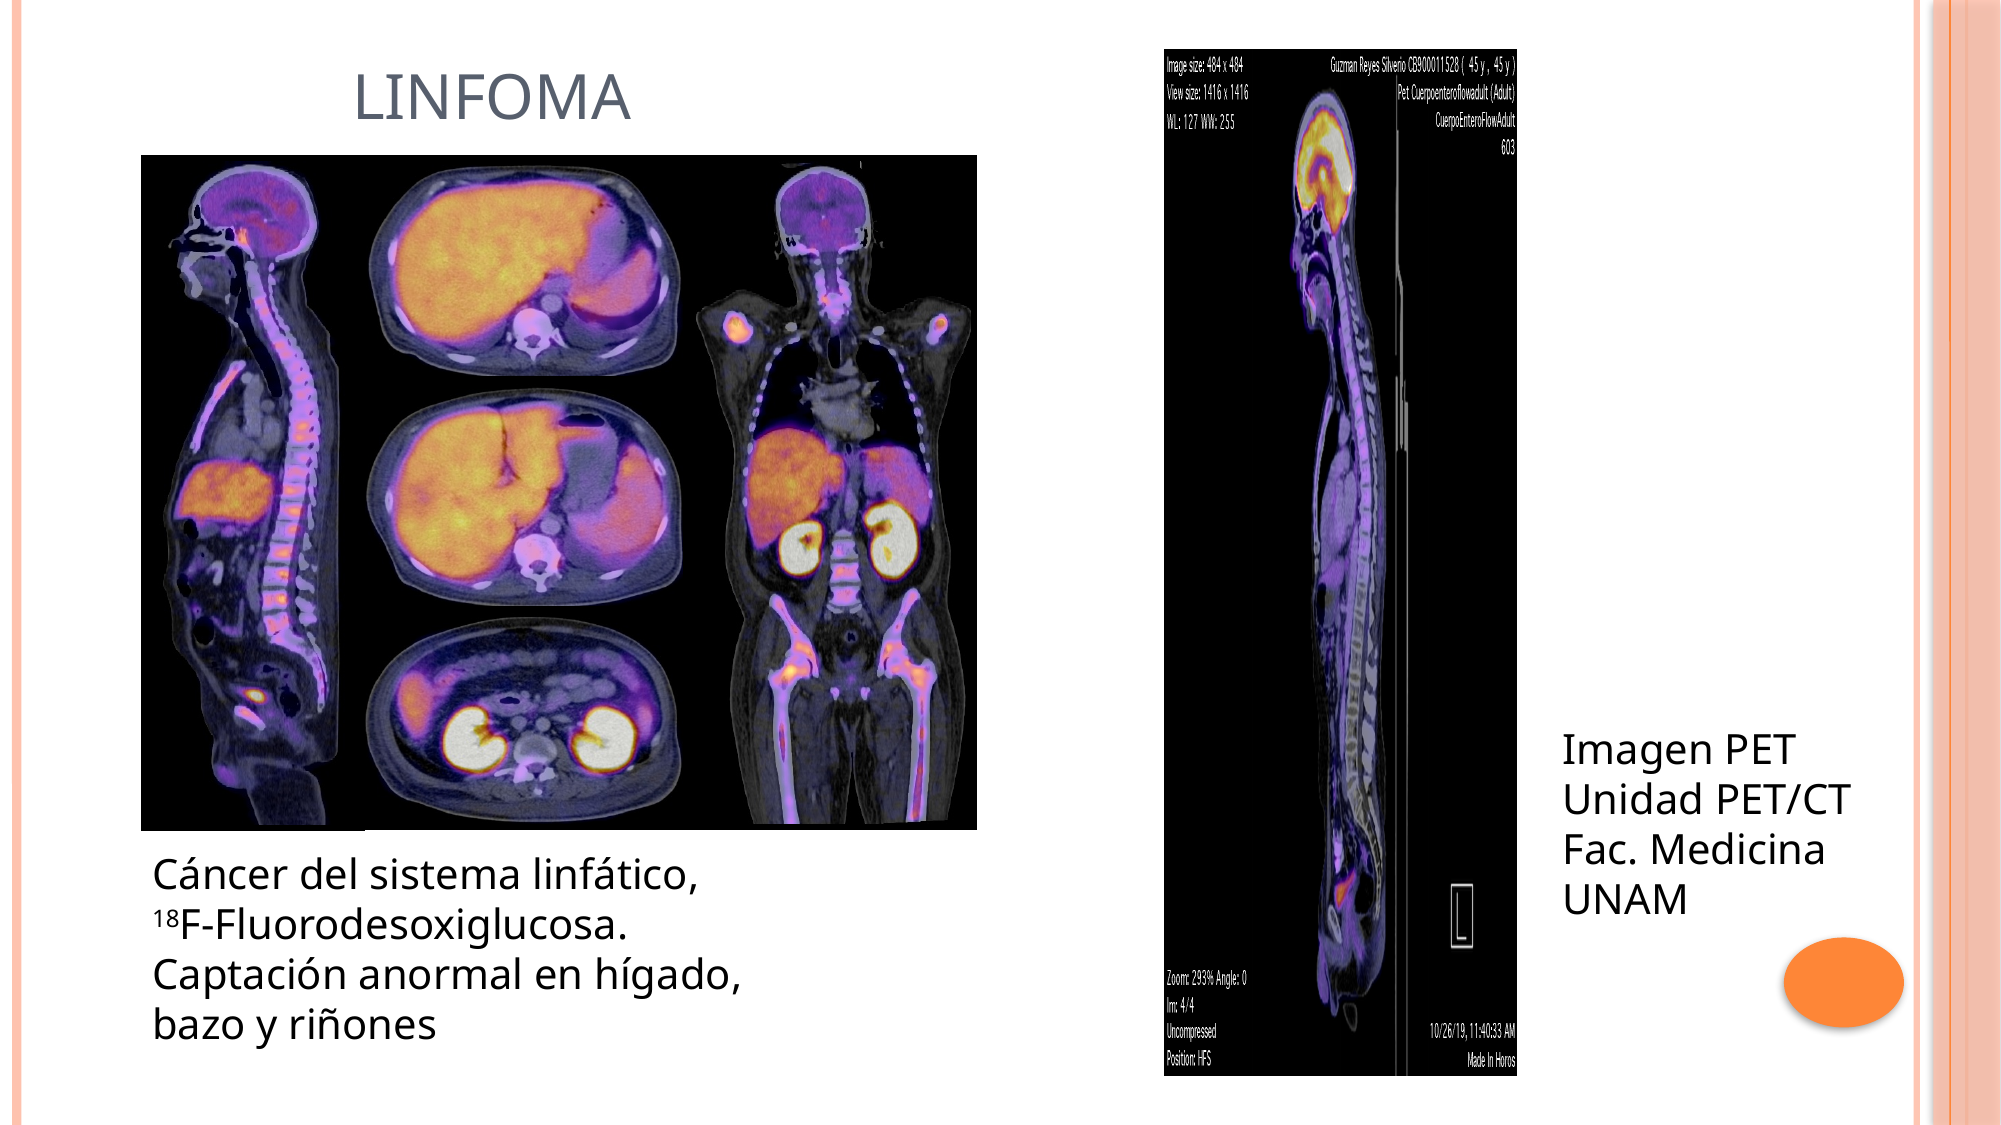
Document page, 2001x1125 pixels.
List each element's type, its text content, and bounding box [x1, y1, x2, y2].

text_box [146, 160, 972, 826]
text_box Cáncer del sistema linfático, 18F-Fluorodesoxiglucosa. Captación anormal en hígado, bazo y riñones [137, 840, 809, 1056]
picture [1163, 49, 1517, 1076]
text_box Imagen PET Unidad PET/CT Fac. Medicina UNAM [1547, 715, 1900, 931]
text_box Linfoma [164, 50, 836, 147]
